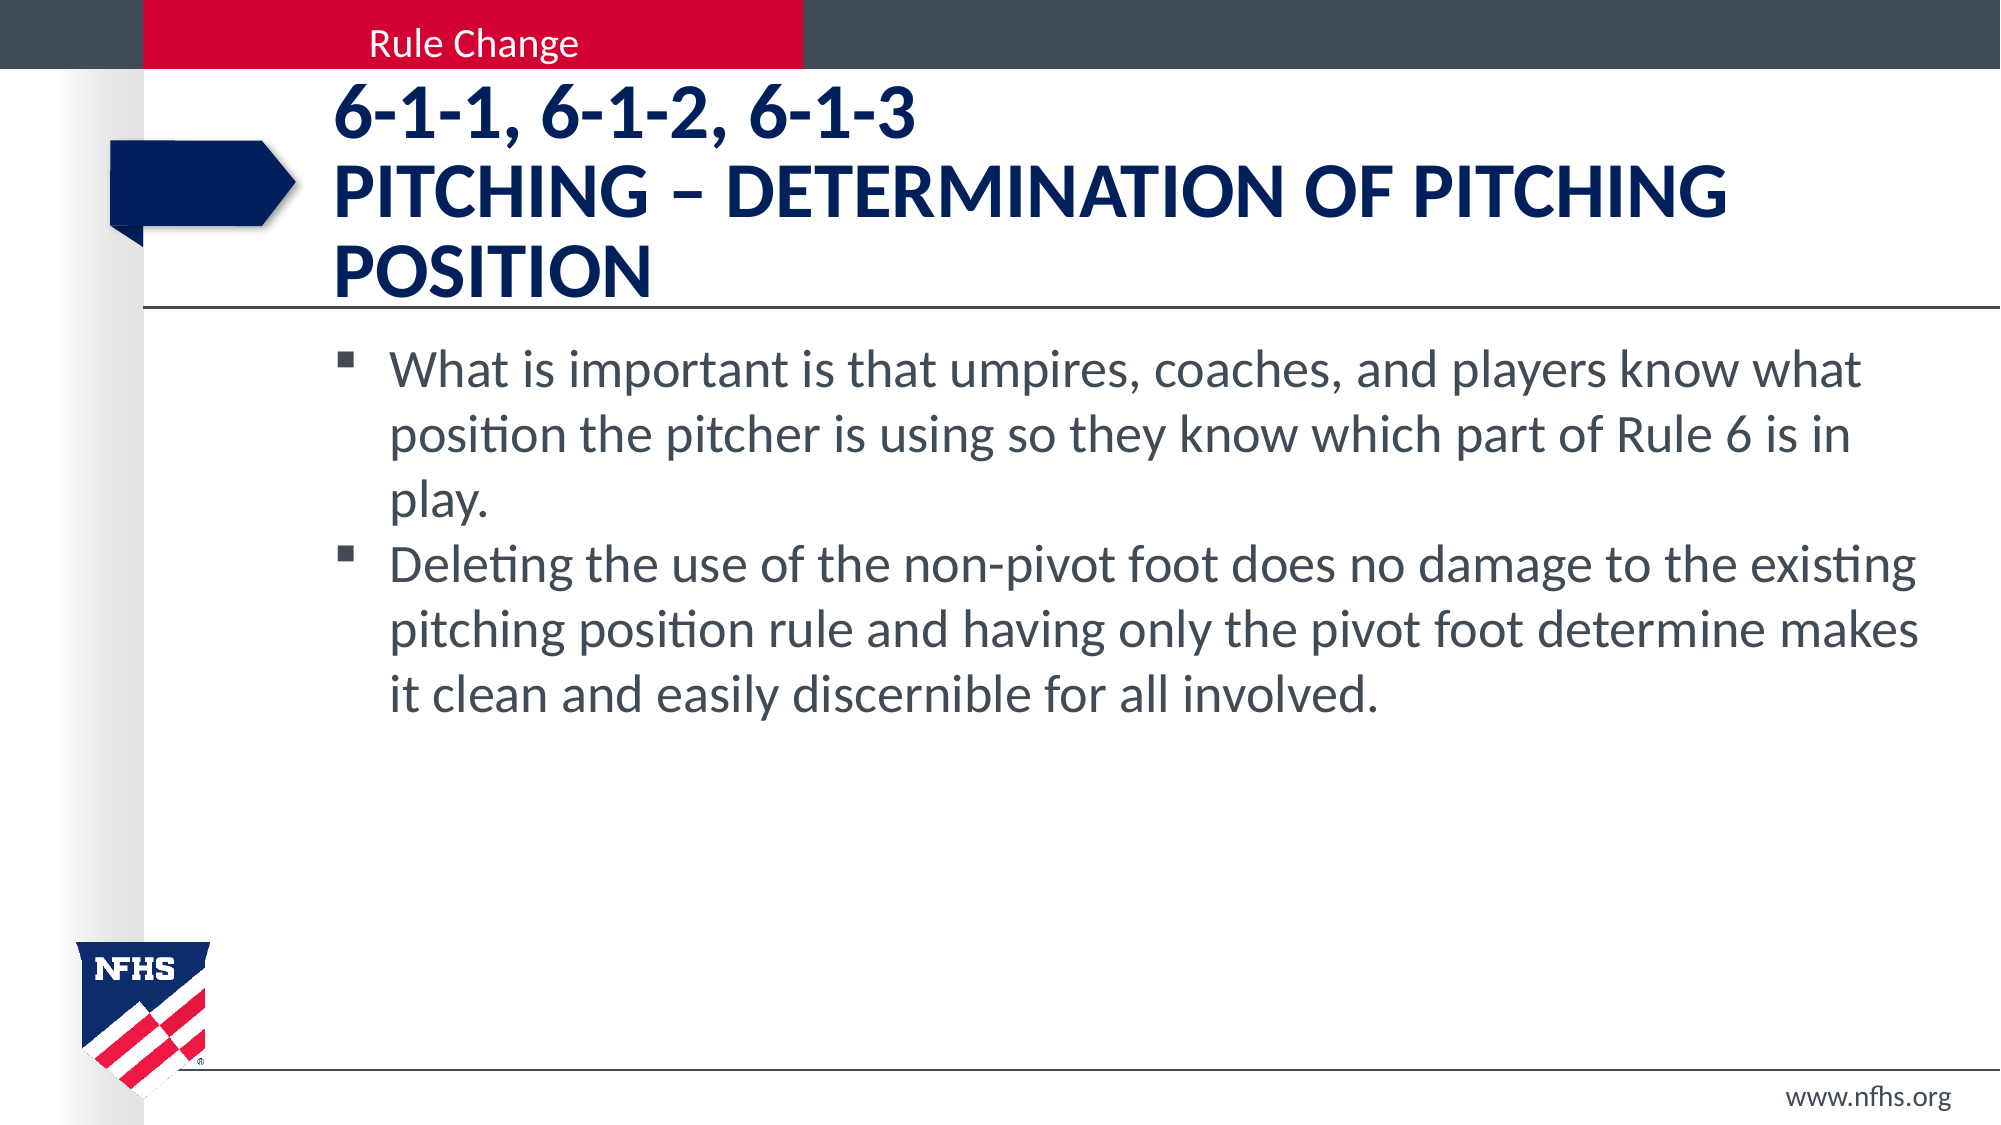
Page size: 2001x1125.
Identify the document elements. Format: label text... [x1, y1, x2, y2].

title 6-1-1, 6-1-2, 6-1-3 PITCHING – Determination of pitching position [318, 94, 1964, 294]
list What is important is that umpires, coaches, and players know what position the pitcher is using so they know which part of Rule 6 is in play. Deleting the use of the non-pivot foot does no damage to the existing pitching position rule and having only the pivot foot determine makes it clean and easily discernible for all involved. [318, 326, 1964, 1039]
footer www.nfhs.org [1639, 1070, 1967, 1119]
picture [76, 942, 210, 1099]
